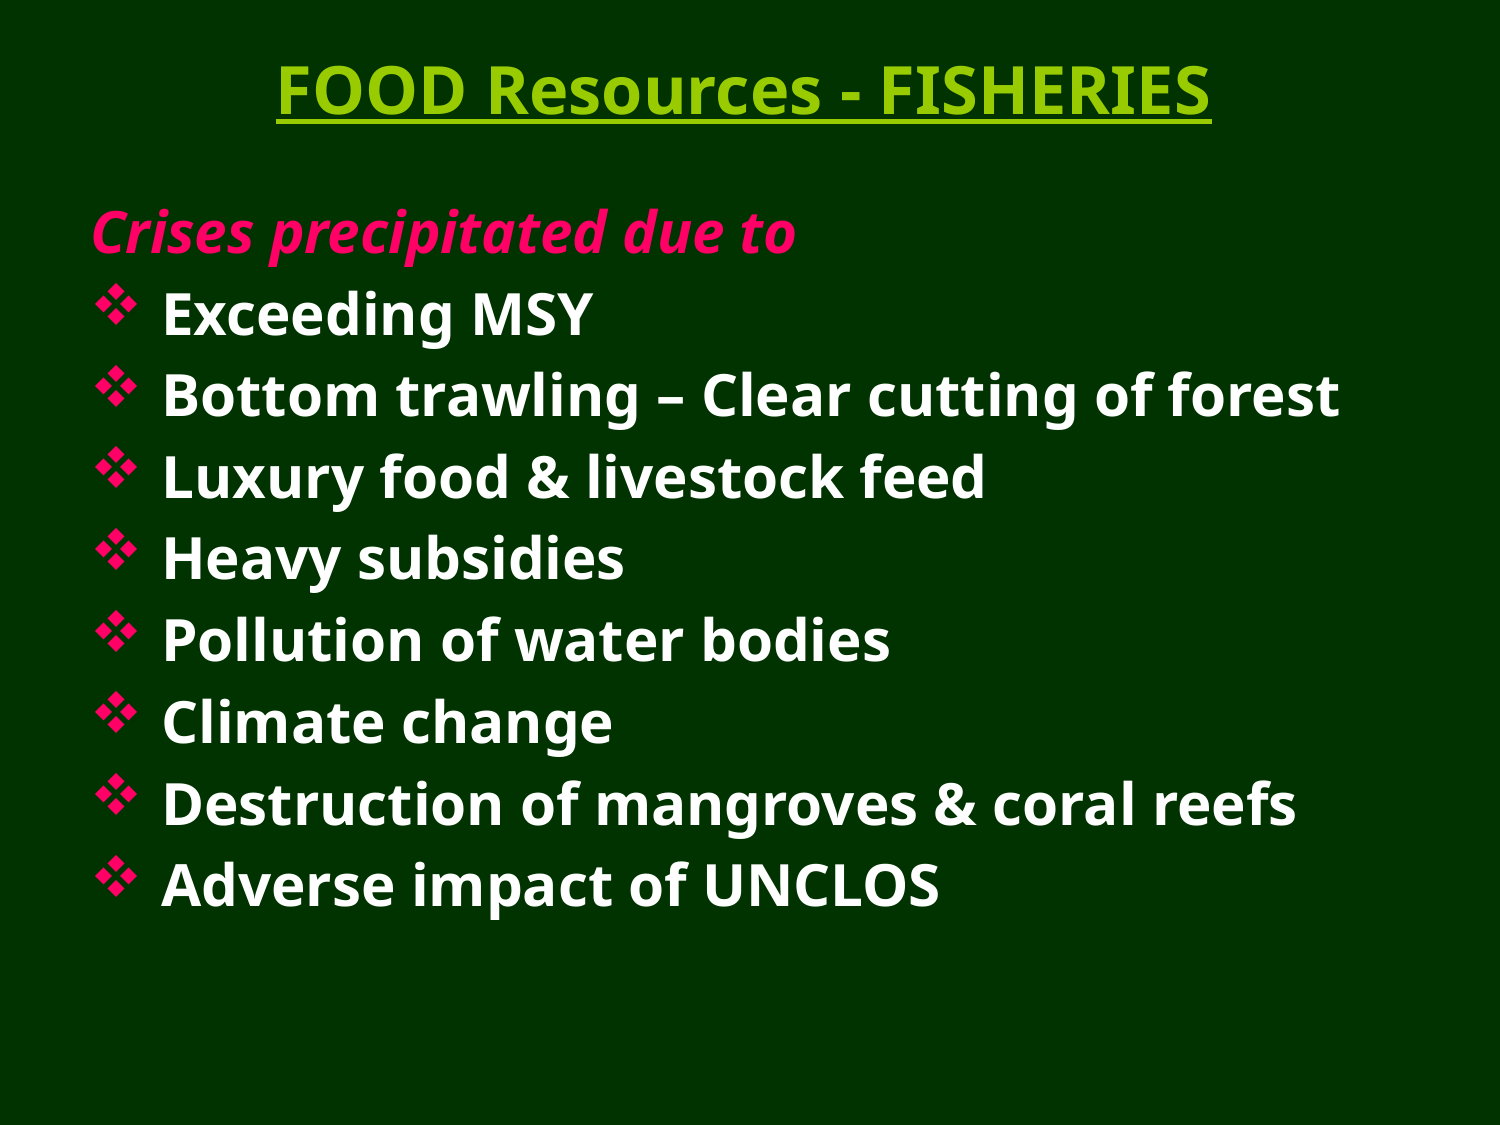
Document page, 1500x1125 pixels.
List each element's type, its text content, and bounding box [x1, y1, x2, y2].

text_box FOOD Resources - FISHERIES [99, 37, 1388, 138]
list Crises precipitated due to Exceeding MSY Bottom trawling – Clear cutting of forest Luxury food & livestock feed Heavy subsidies Pollution of water bodies Climate change Destruction of mangroves & coral reefs Adverse impact of UNCLOS [74, 187, 1426, 1006]
